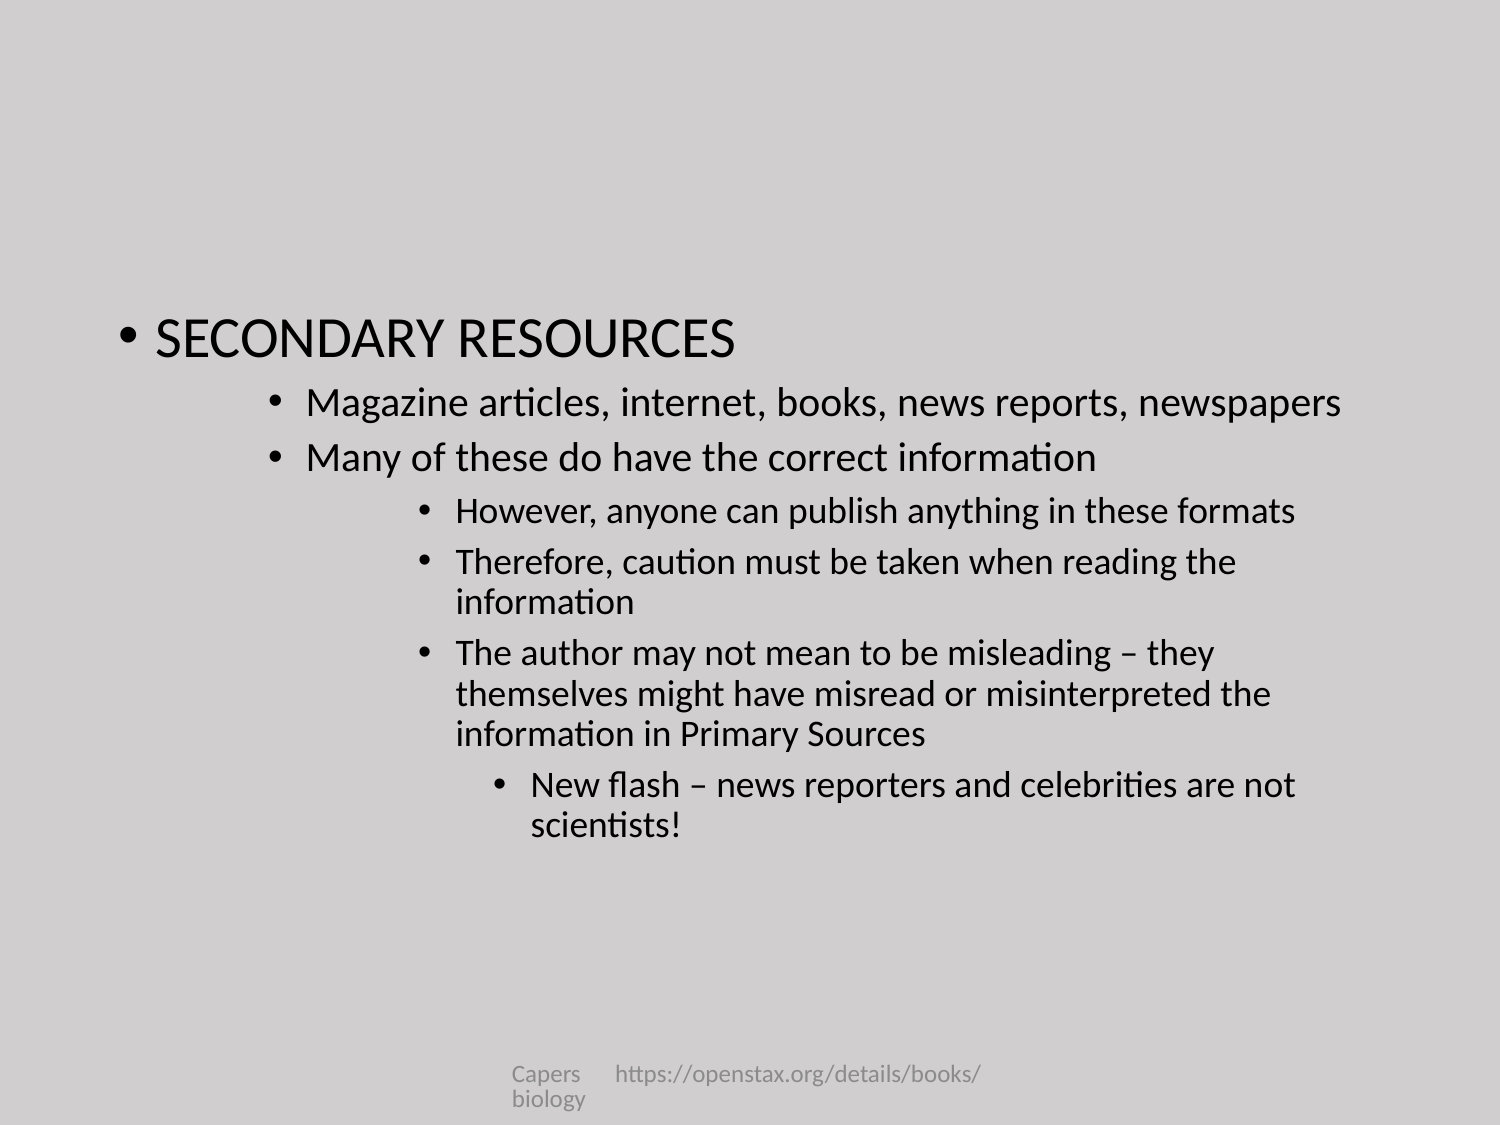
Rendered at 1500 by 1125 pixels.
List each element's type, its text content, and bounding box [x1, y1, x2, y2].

list SECONDARY RESOURCES Magazine articles, internet, books, news reports, newspapers Many of these do have the correct information However, anyone can publish anything in these formats Therefore, caution must be taken when reading the information The author may not mean to be misleading – they themselves might have misread or misinterpreted the information in Primary Sources New flash – news reporters and celebrities are not scientists! [103, 299, 1397, 1014]
footer Capers https://openstax.org/details/books/biology [496, 1042, 1004, 1103]
